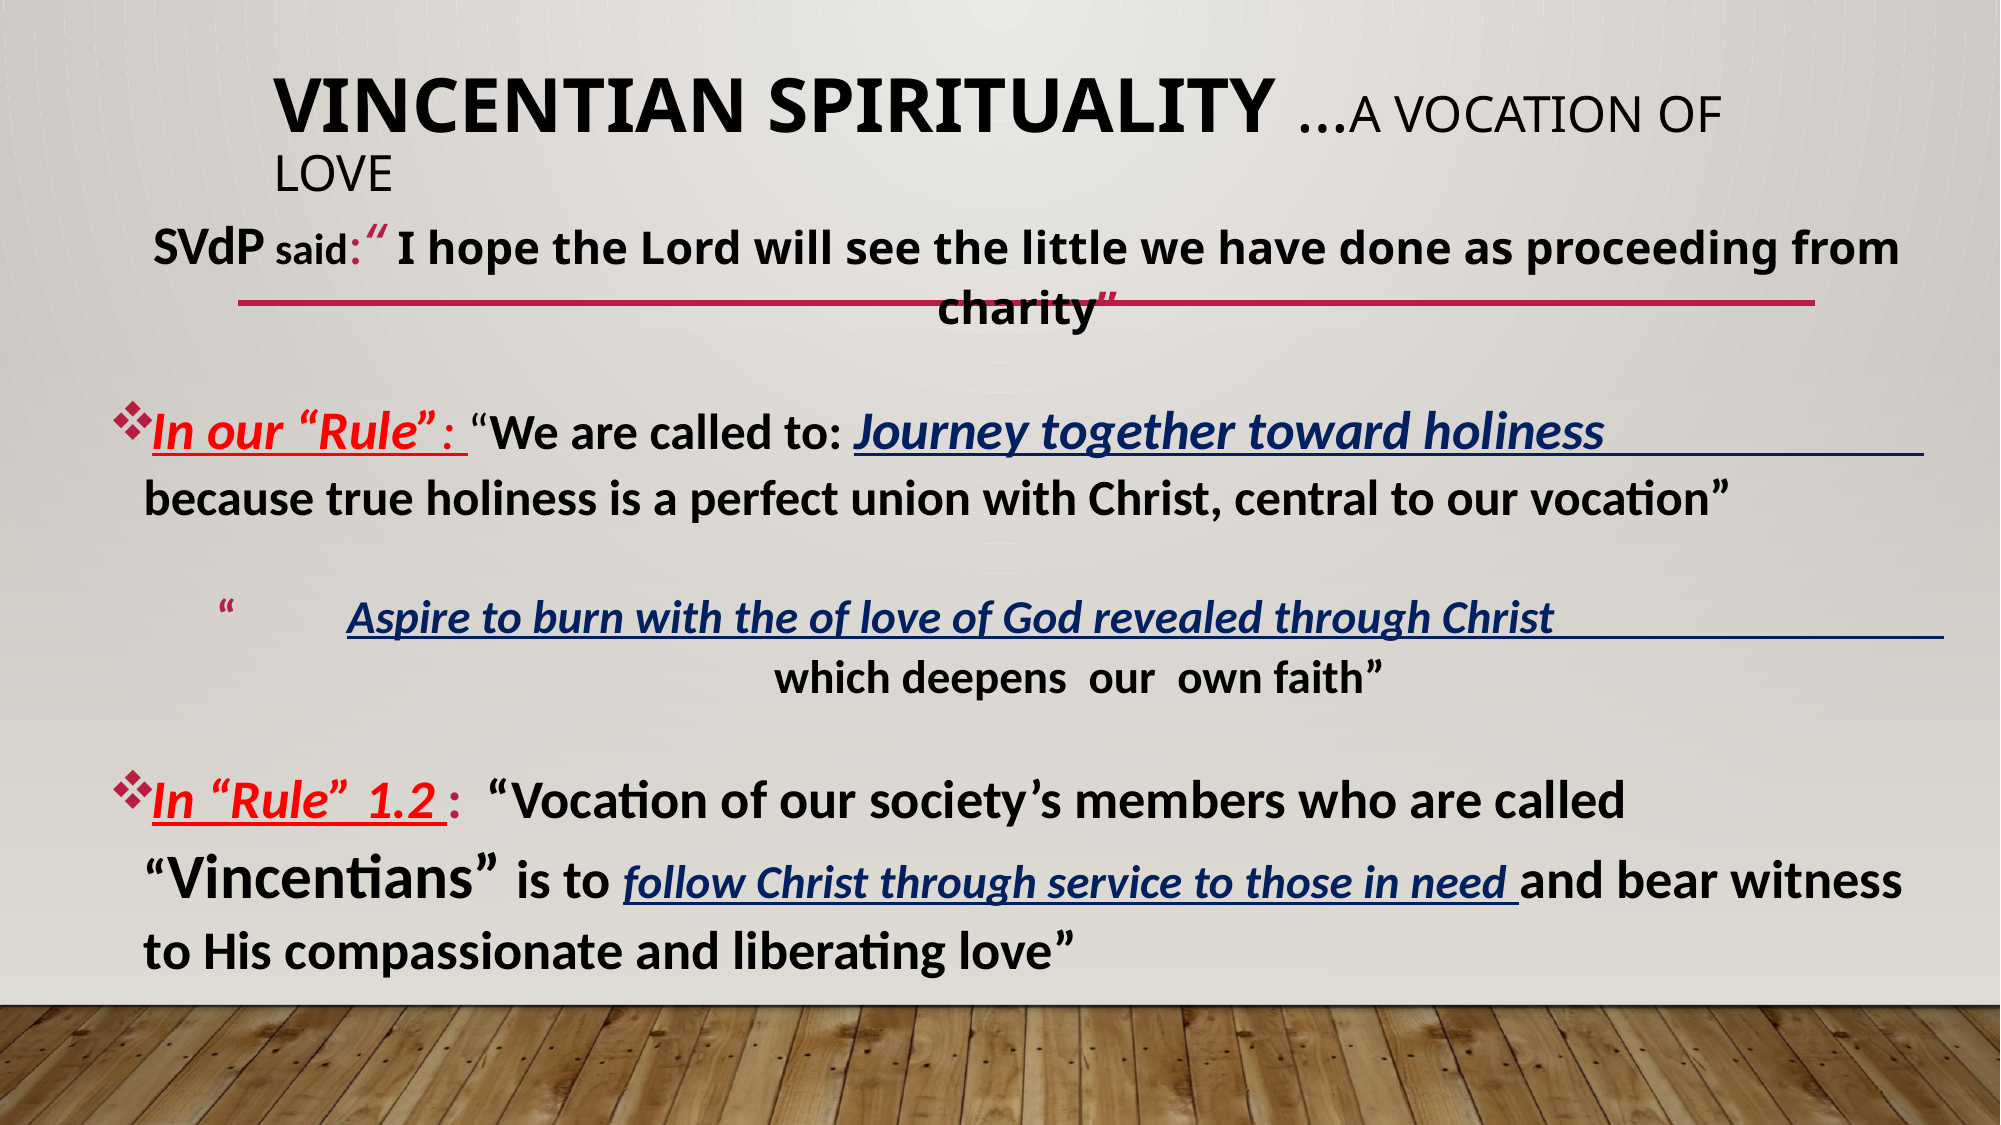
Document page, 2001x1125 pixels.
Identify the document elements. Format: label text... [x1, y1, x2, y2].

picture [0, 1005, 2000, 1125]
title VINCENTIAN SPIRITUALITY …A VOCATION OF LOVE [258, 60, 1834, 196]
list SVdP said:“ I hope the Lord will see the little we have done as proceeding from charity” In our “Rule”: “We are called to: Journey together toward holiness because true holiness is a perfect union with Christ, central to our vocation” “ Aspire to burn with the of love of God revealed through Christ which deepens our own faith” In “Rule” 1.2 : “Vocation of our society’s members who are called “Vincentians” is to follow Christ through service to those in need and bear witness to His compassionate and liberating love” [93, 196, 1961, 994]
